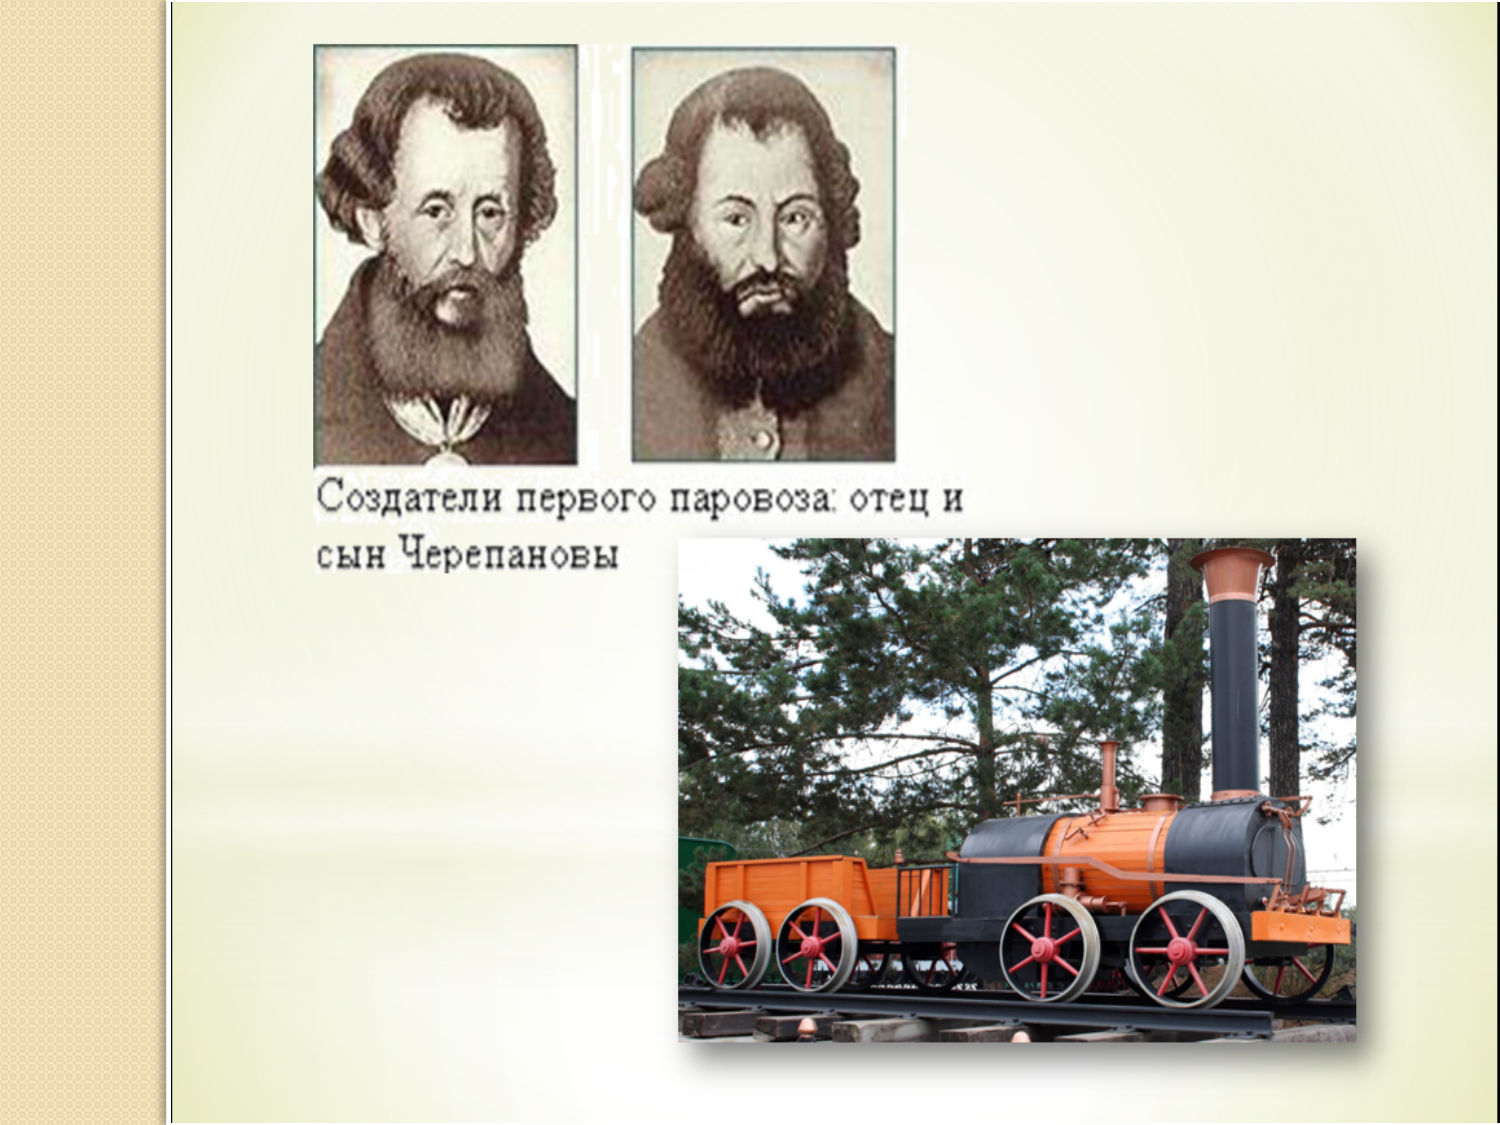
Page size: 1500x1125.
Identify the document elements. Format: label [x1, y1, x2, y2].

picture [170, 2, 1500, 1123]
